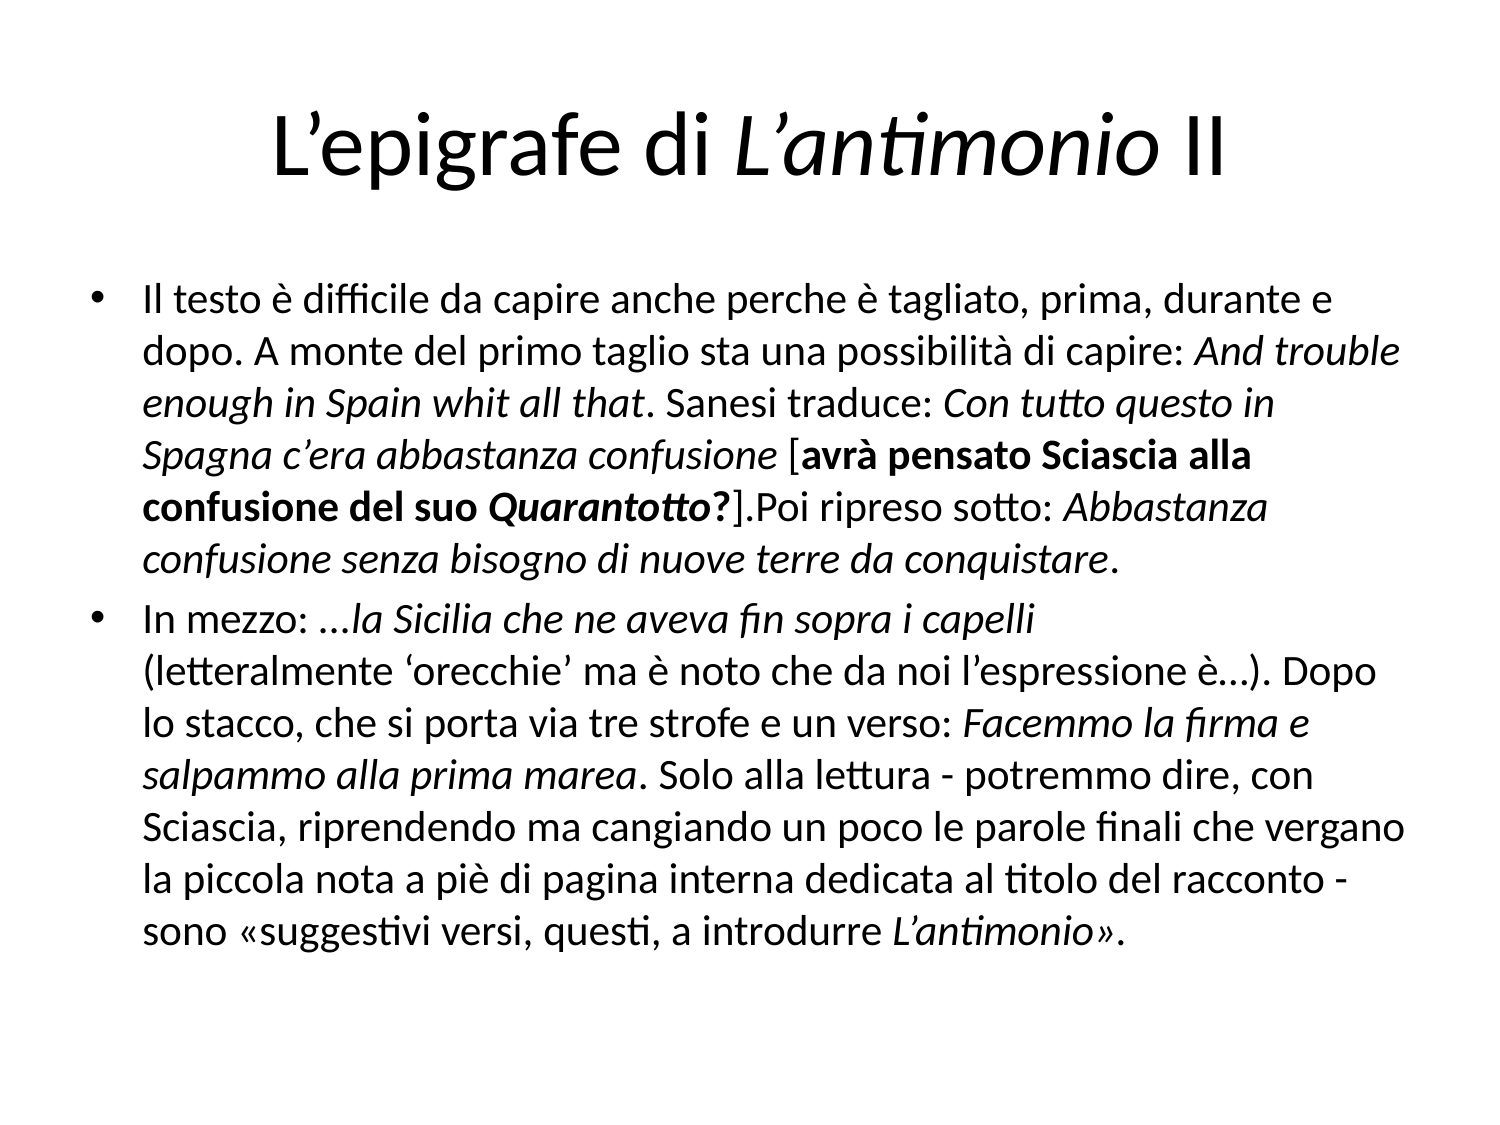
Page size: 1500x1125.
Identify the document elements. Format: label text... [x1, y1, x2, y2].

list Il testo è difficile da capire anche perche è tagliato, prima, durante e dopo. A monte del primo taglio sta una possibilità di capire: And trouble enough in Spain whit all that. Sanesi traduce: Con tutto questo in Spagna c’era abbastanza confusione [avrà pensato Sciascia alla confusione del suo Quarantotto?].Poi ripreso sotto: Abbastanza confusione senza bisogno di nuove terre da conquistare. In mezzo: ...la Sicilia che ne aveva fin sopra i capelli (letteralmente ‘orecchie’ ma è noto che da noi l’espressione è…). Dopo lo stacco, che si porta via tre strofe e un verso: Facemmo la firma e salpammo alla prima marea. Solo alla lettura - potremmo dire, con Sciascia, riprendendo ma cangiando un poco le parole finali che vergano la piccola nota a piè di pagina interna dedicata al titolo del racconto - sono «suggestivi versi, questi, a introdurre L’antimonio». [75, 262, 1425, 1005]
title L’epigrafe di L’antimonio II [75, 45, 1425, 233]
